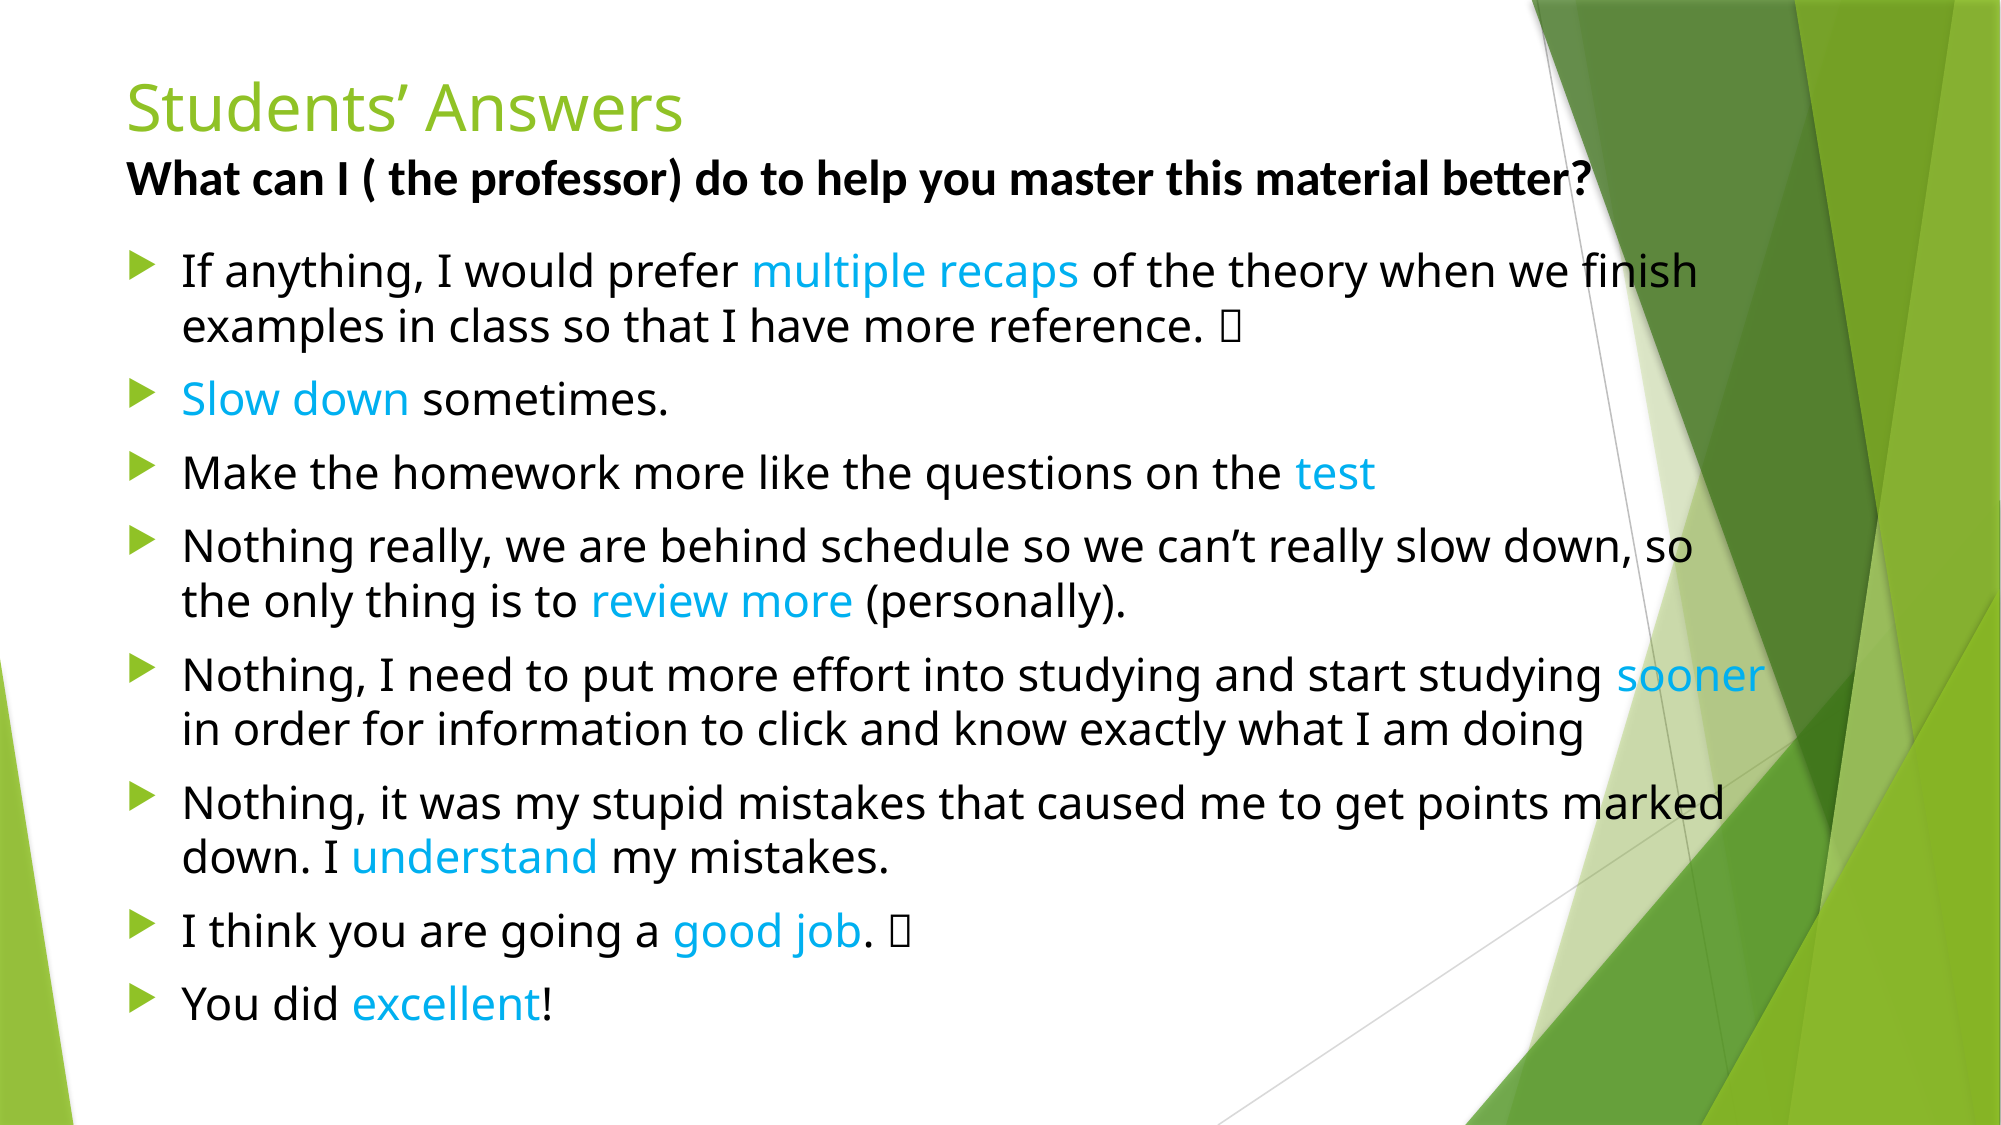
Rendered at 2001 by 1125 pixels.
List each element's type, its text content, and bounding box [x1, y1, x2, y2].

list If anything, I would prefer multiple recaps of the theory when we finish examples in class so that I have more reference.  Slow down sometimes. Make the homework more like the questions on the test Nothing really, we are behind schedule so we can’t really slow down, so the only thing is to review more (personally). Nothing, I need to put more effort into studying and start studying sooner in order for information to click and know exactly what I am doing Nothing, it was my stupid mistakes that caused me to get points marked down. I understand my mistakes. I think you are going a good job.  You did excellent! [111, 234, 1789, 1076]
title Students’ Answers What can I ( the professor) do to help you master this material better? [111, 59, 1767, 234]
